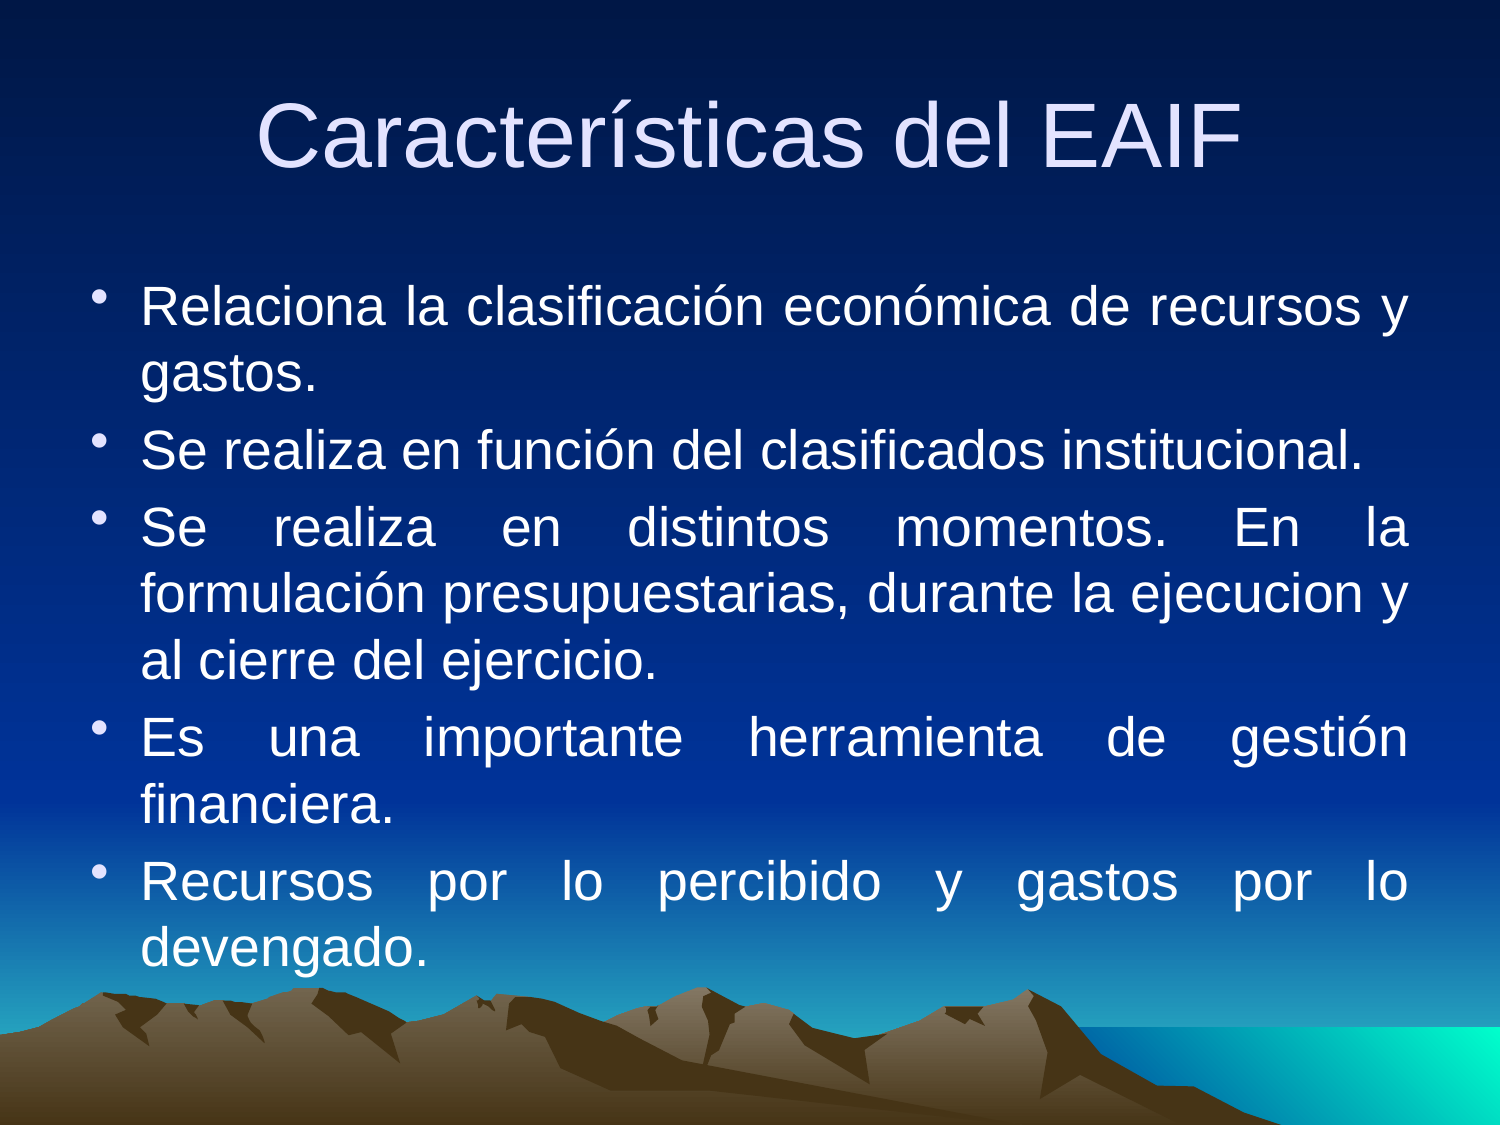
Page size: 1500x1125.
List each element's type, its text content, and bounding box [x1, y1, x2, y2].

title Características del EAIF [75, 37, 1425, 225]
list Relaciona la clasificación económica de recursos y gastos. Se realiza en función del clasificados institucional. Se realiza en distintos momentos. En la formulación presupuestarias, durante la ejecucion y al cierre del ejercicio. Es una importante herramienta de gestión financiera. Recursos por lo percibido y gastos por lo devengado. [75, 262, 1425, 1000]
